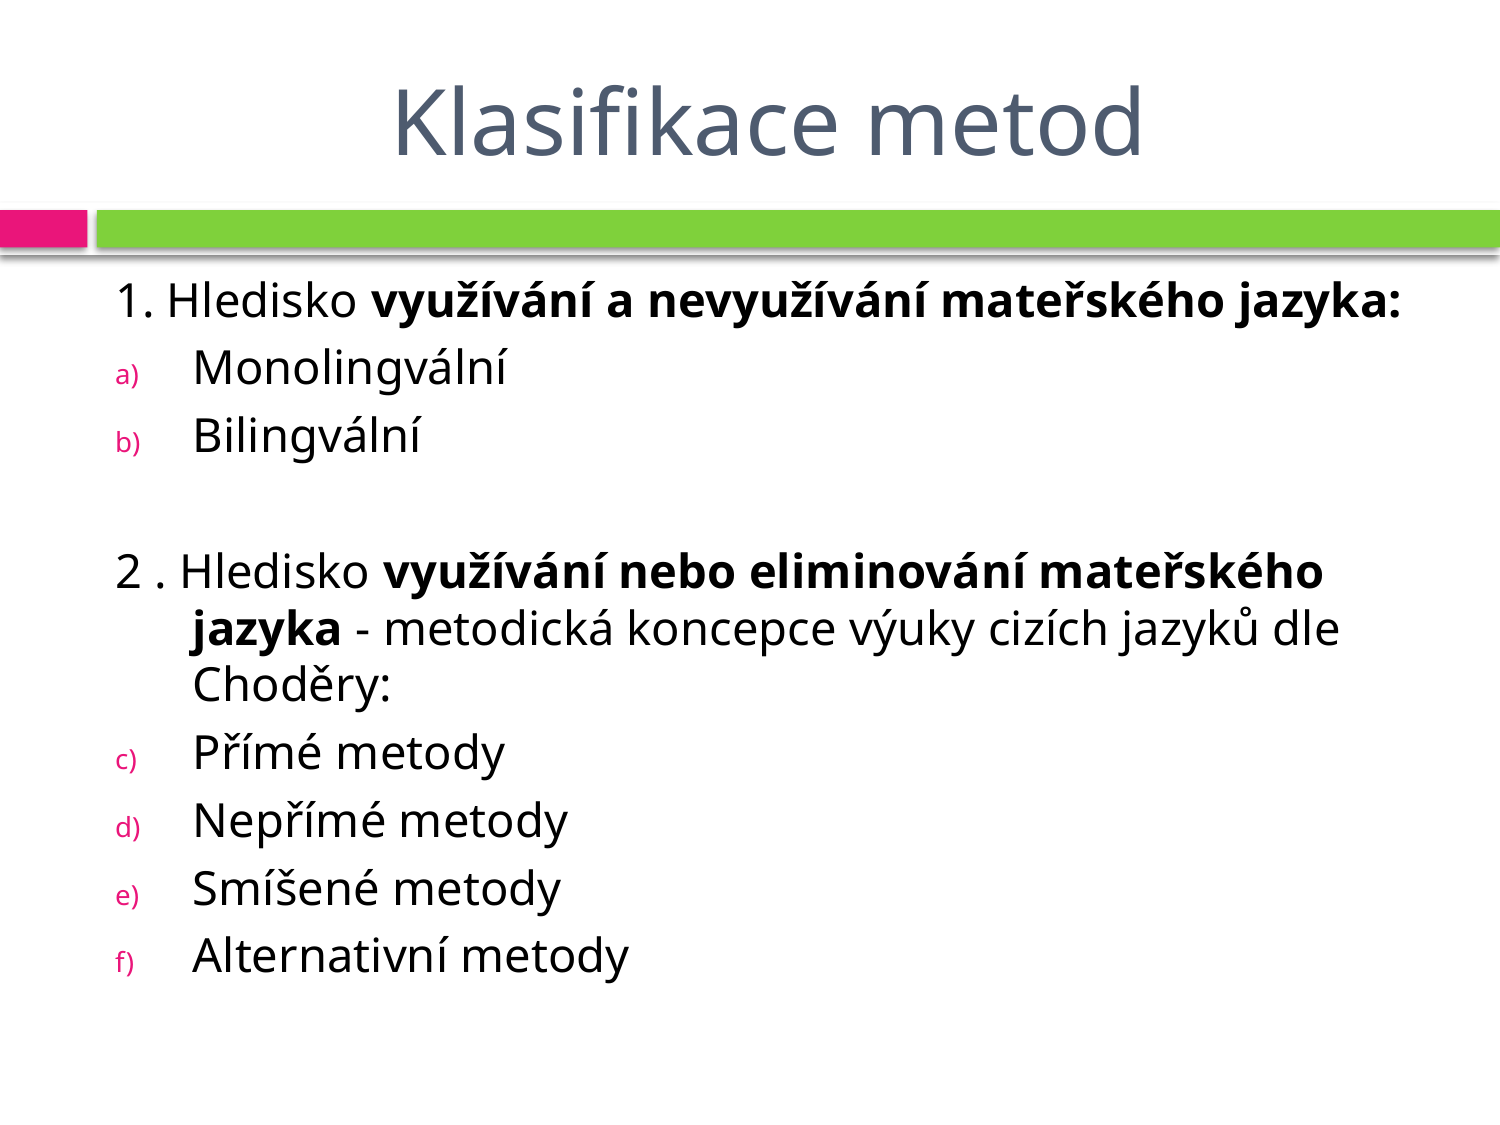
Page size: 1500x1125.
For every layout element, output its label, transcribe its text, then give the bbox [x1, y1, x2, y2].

list 1. Hledisko využívání a nevyužívání mateřského jazyka: Monolingvální Bilingvální 2 . Hledisko využívání nebo eliminování mateřského jazyka - metodická koncepce výuky cizích jazyků dle Choděry: Přímé metody Nepřímé metody Smíšené metody Alternativní metody [100, 262, 1438, 1000]
title Klasifikace metod [100, 37, 1438, 200]
